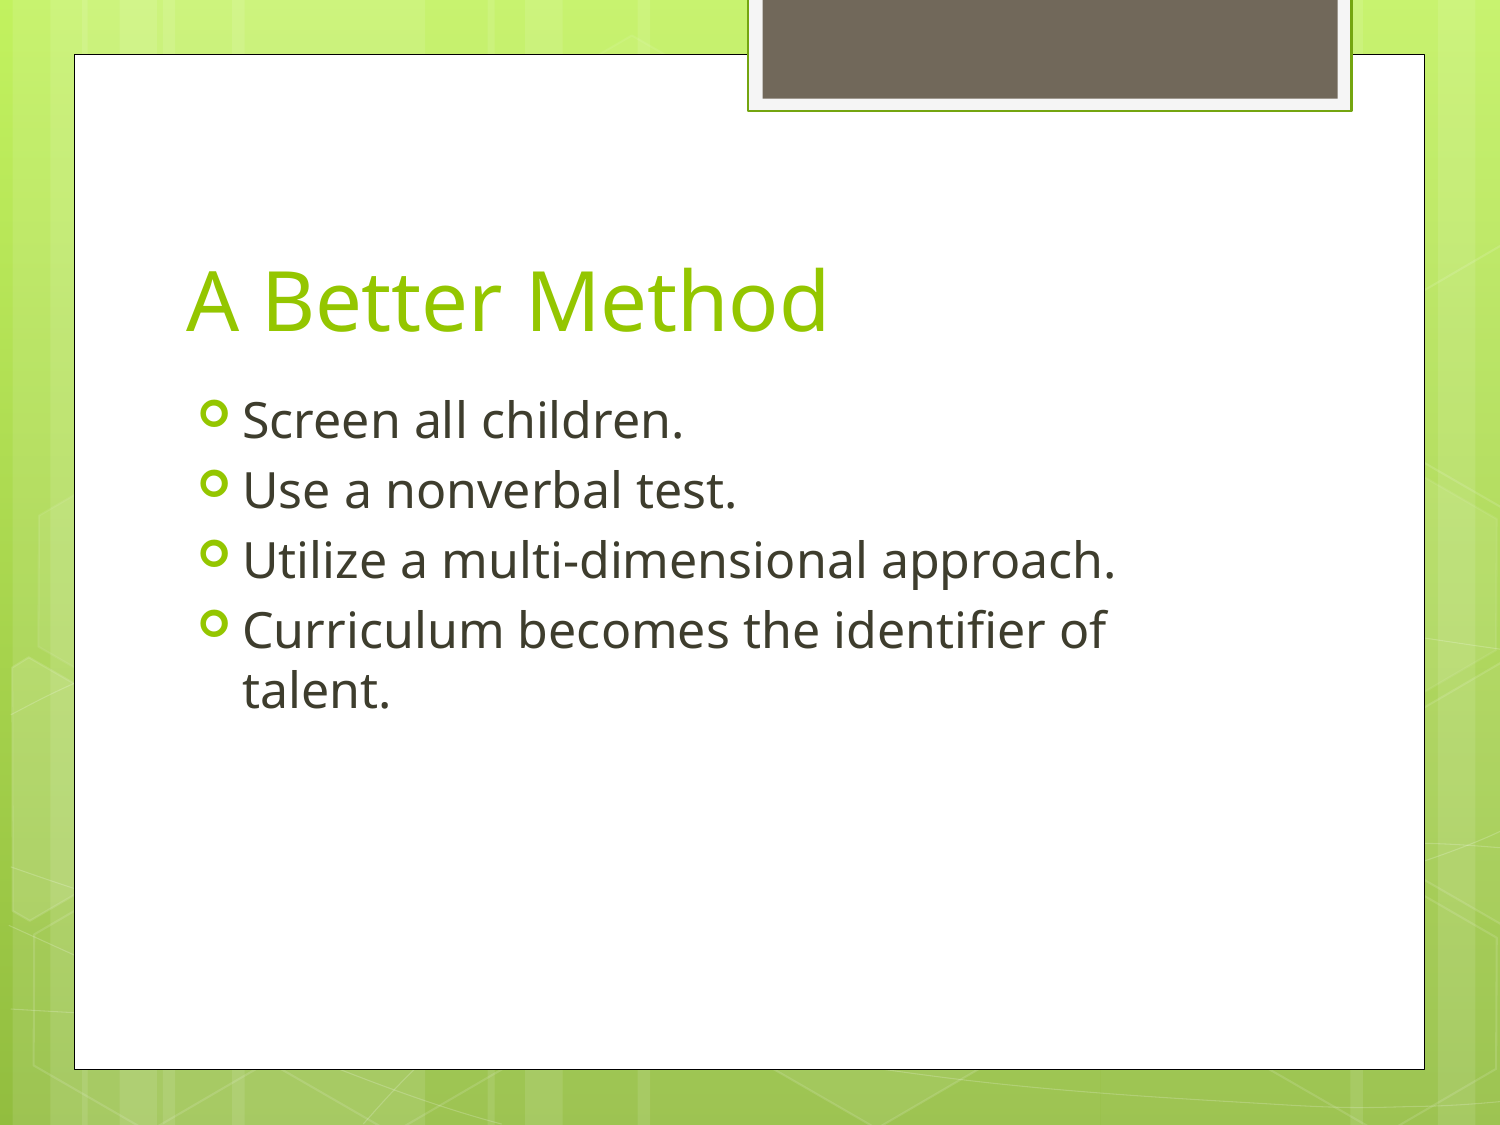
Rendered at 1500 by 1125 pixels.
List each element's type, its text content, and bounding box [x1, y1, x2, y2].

title A Better Method [171, 168, 1324, 357]
list Screen all children. Use a nonverbal test. Utilize a multi-dimensional approach. Curriculum becomes the identifier of talent. [171, 381, 1283, 957]
